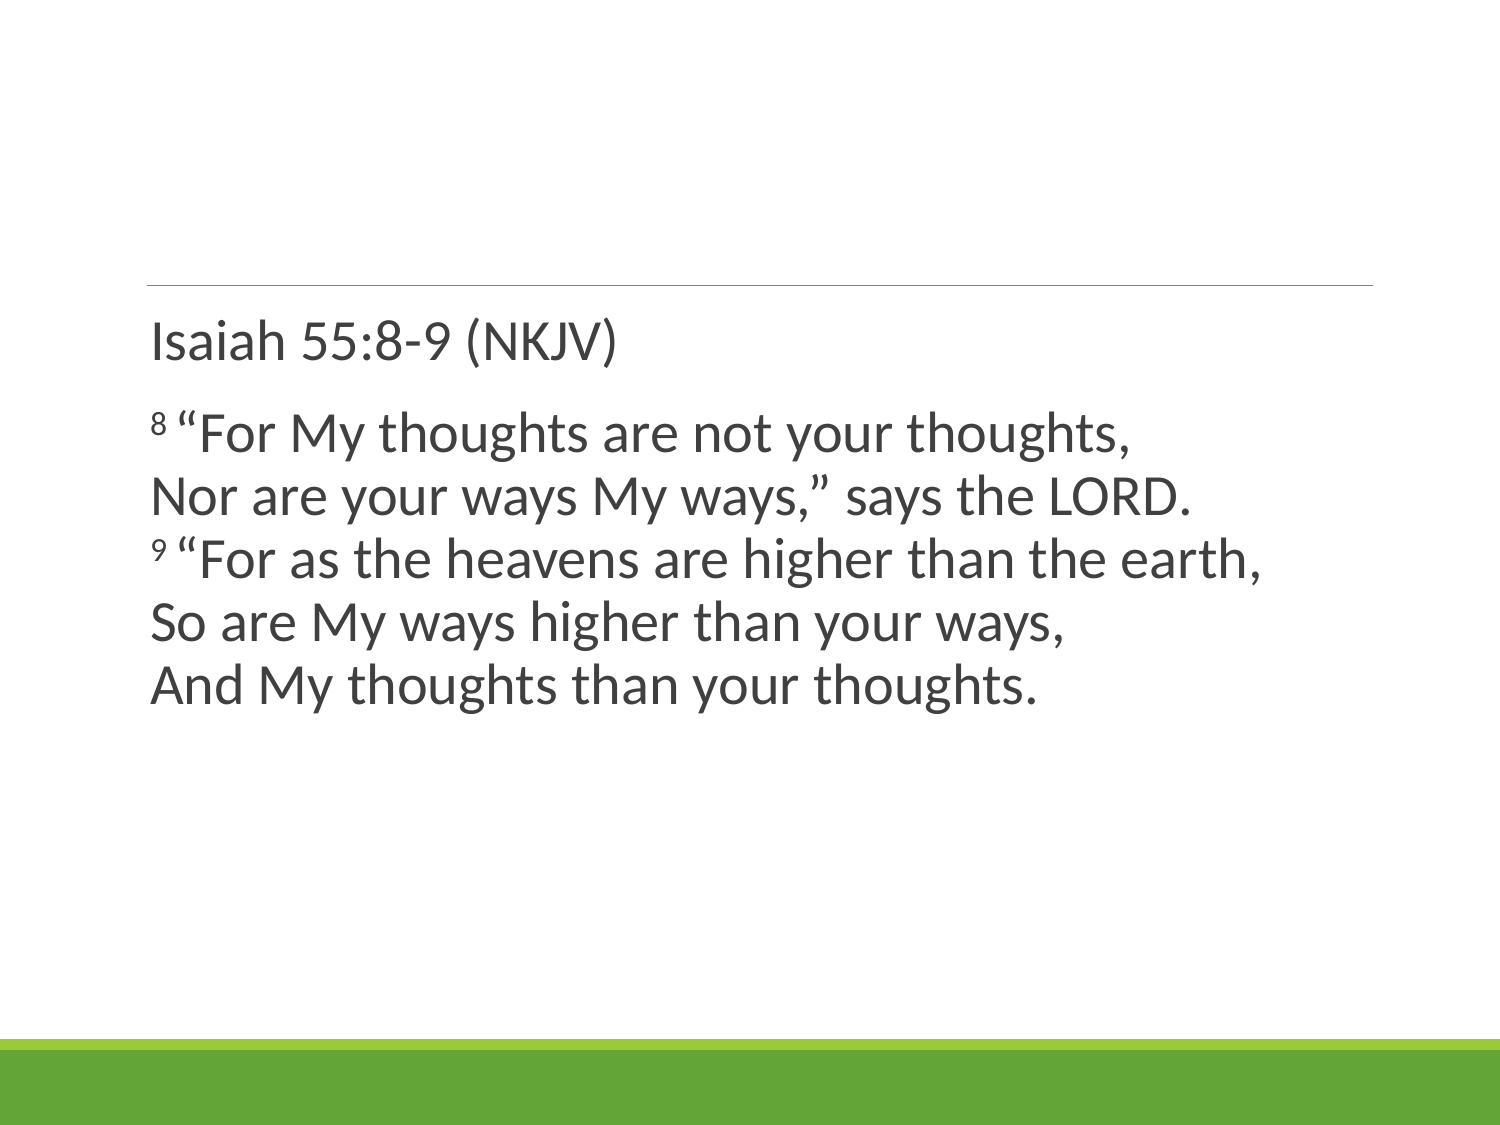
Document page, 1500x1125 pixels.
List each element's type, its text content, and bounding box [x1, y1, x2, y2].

list Isaiah 55:8-9 (NKJV) 8 “For My thoughts are not your thoughts, Nor are your ways My ways,” says the Lord. 9 “For as the heavens are higher than the earth, So are My ways higher than your ways, And My thoughts than your thoughts. [135, 302, 1373, 963]
